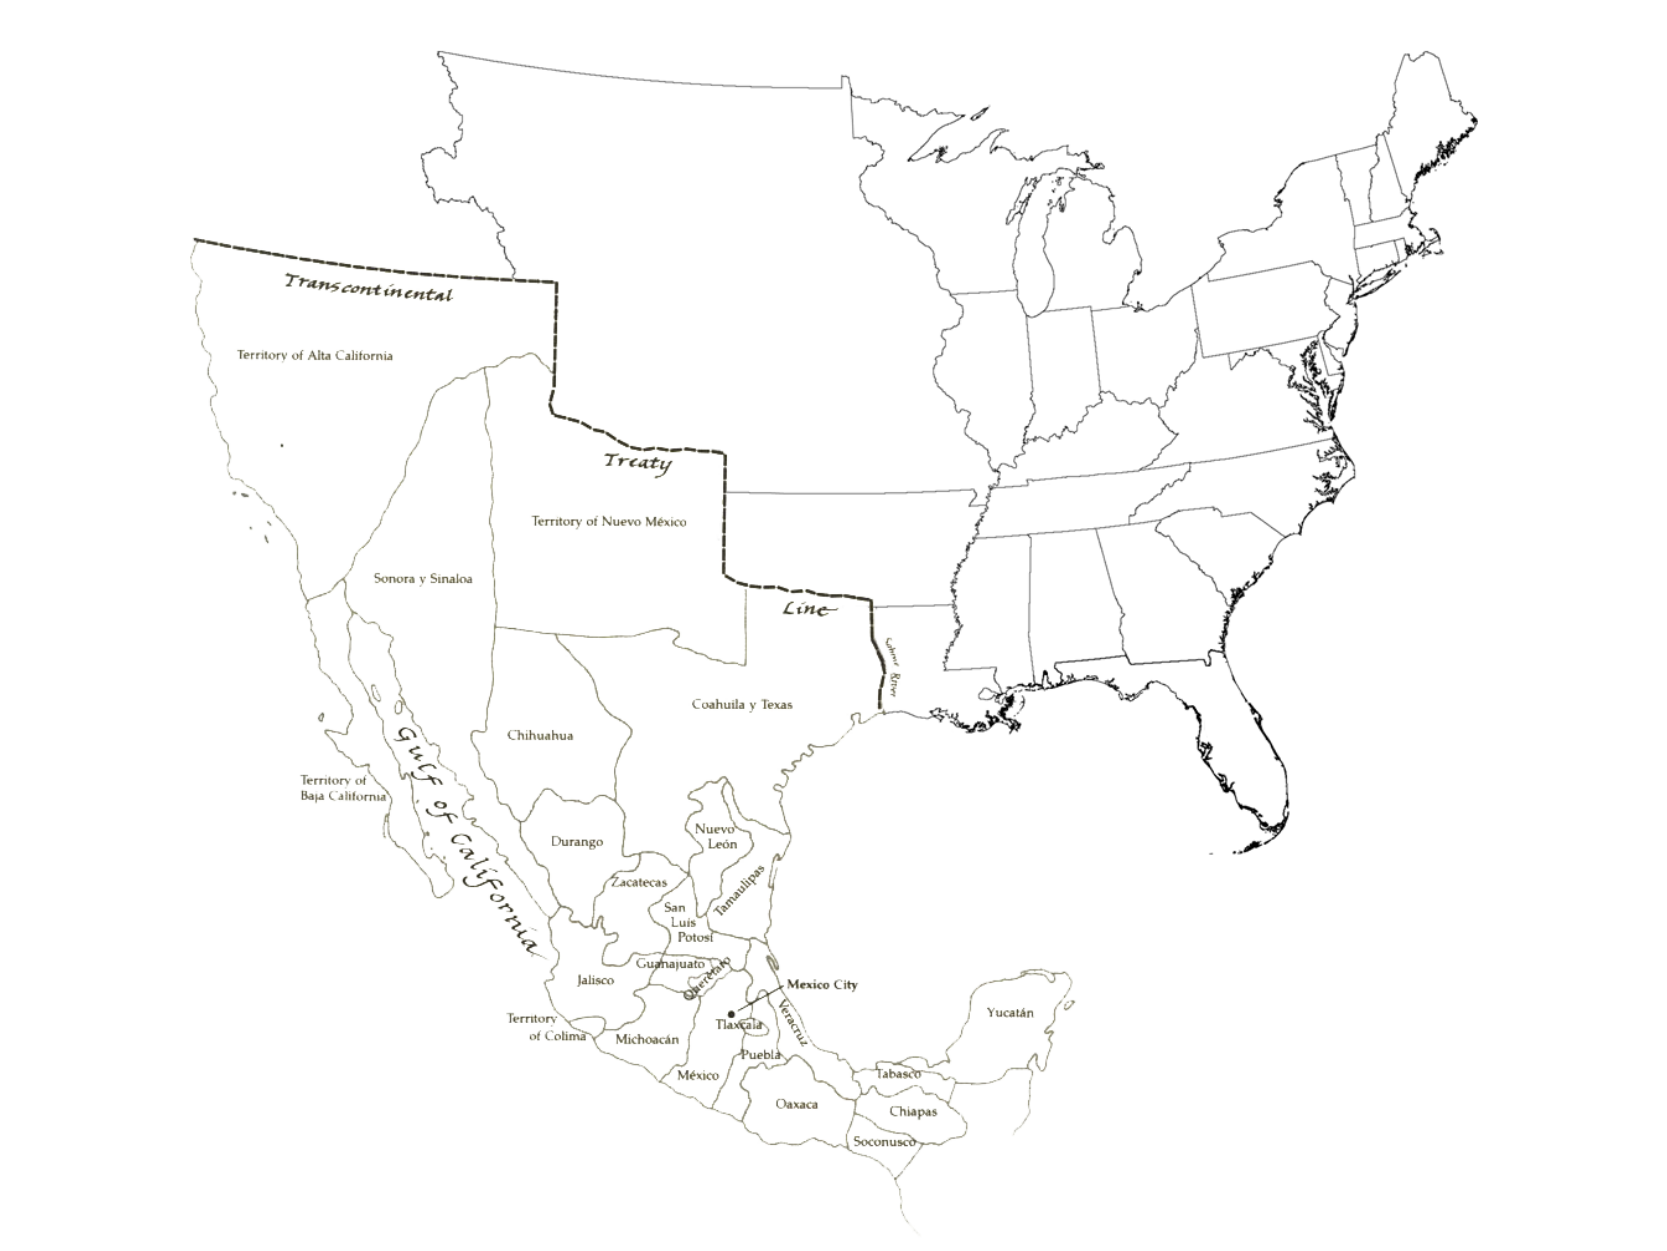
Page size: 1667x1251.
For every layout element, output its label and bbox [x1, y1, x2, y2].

picture [183, 0, 1504, 1246]
